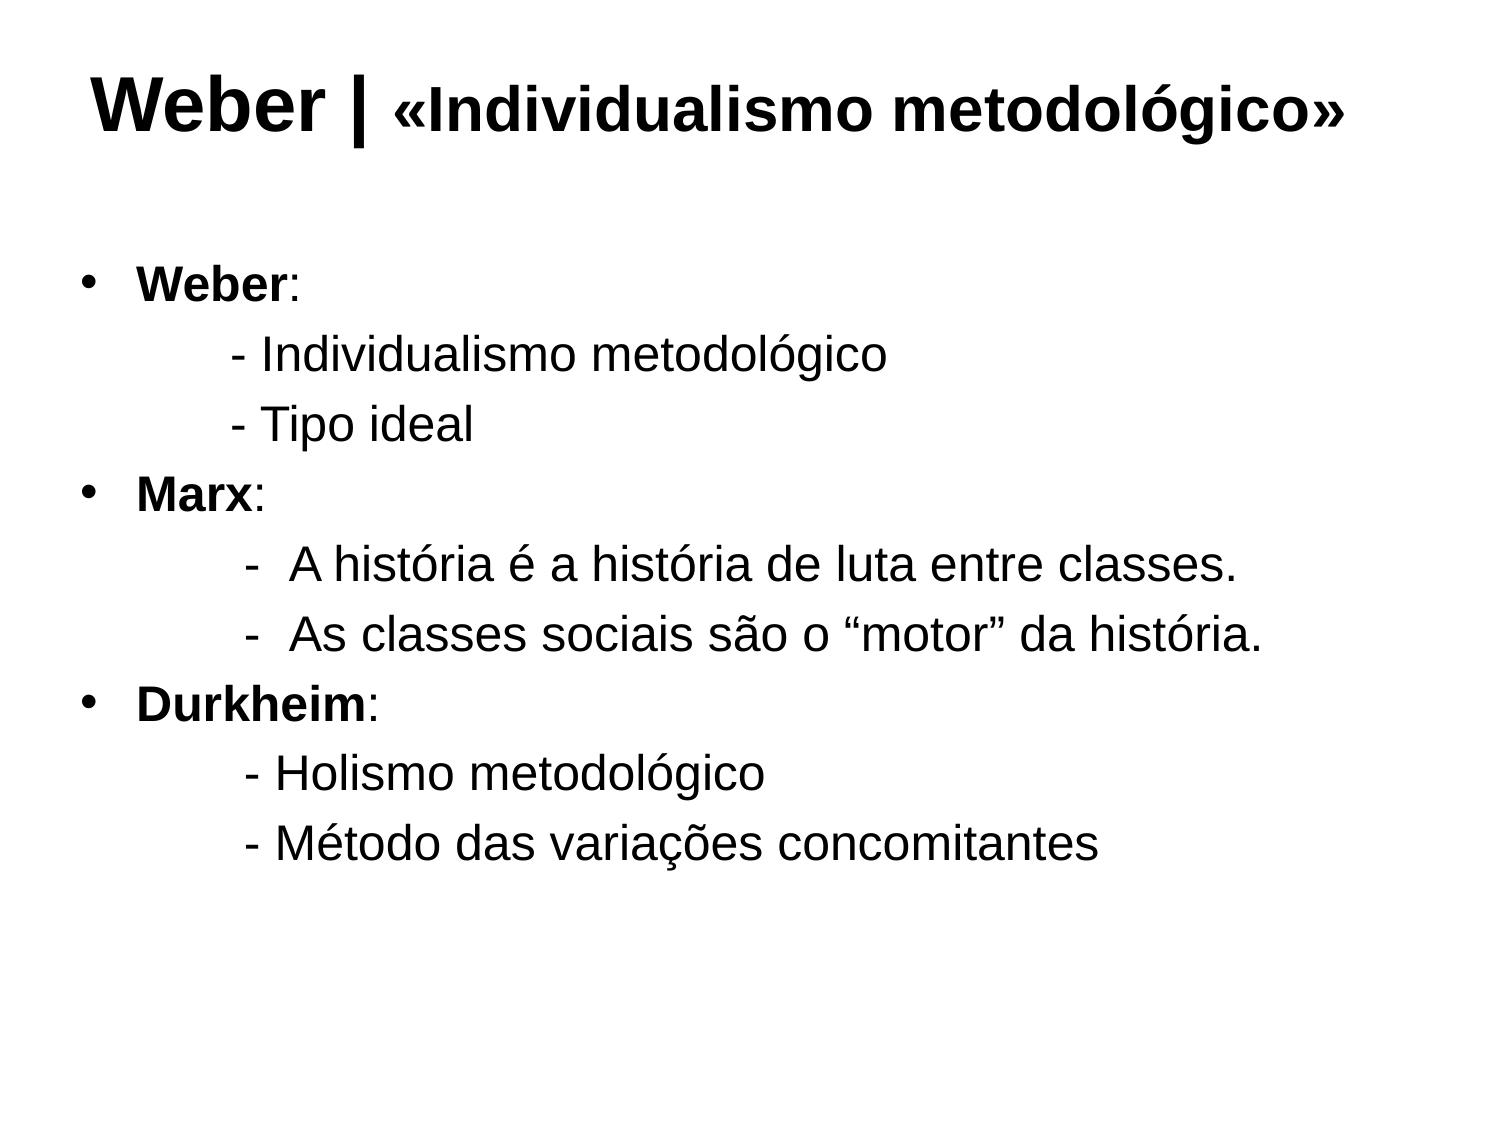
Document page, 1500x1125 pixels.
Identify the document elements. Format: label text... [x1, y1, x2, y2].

title Weber | «Individualismo metodológico» [75, 45, 1425, 233]
list Weber: - Individualismo metodológico - Tipo ideal Marx: - A história é a história de luta entre classes. - As classes sociais são o “motor” da história. Durkheim: - Holismo metodológico - Método das variações concomitantes [64, 243, 1365, 986]
